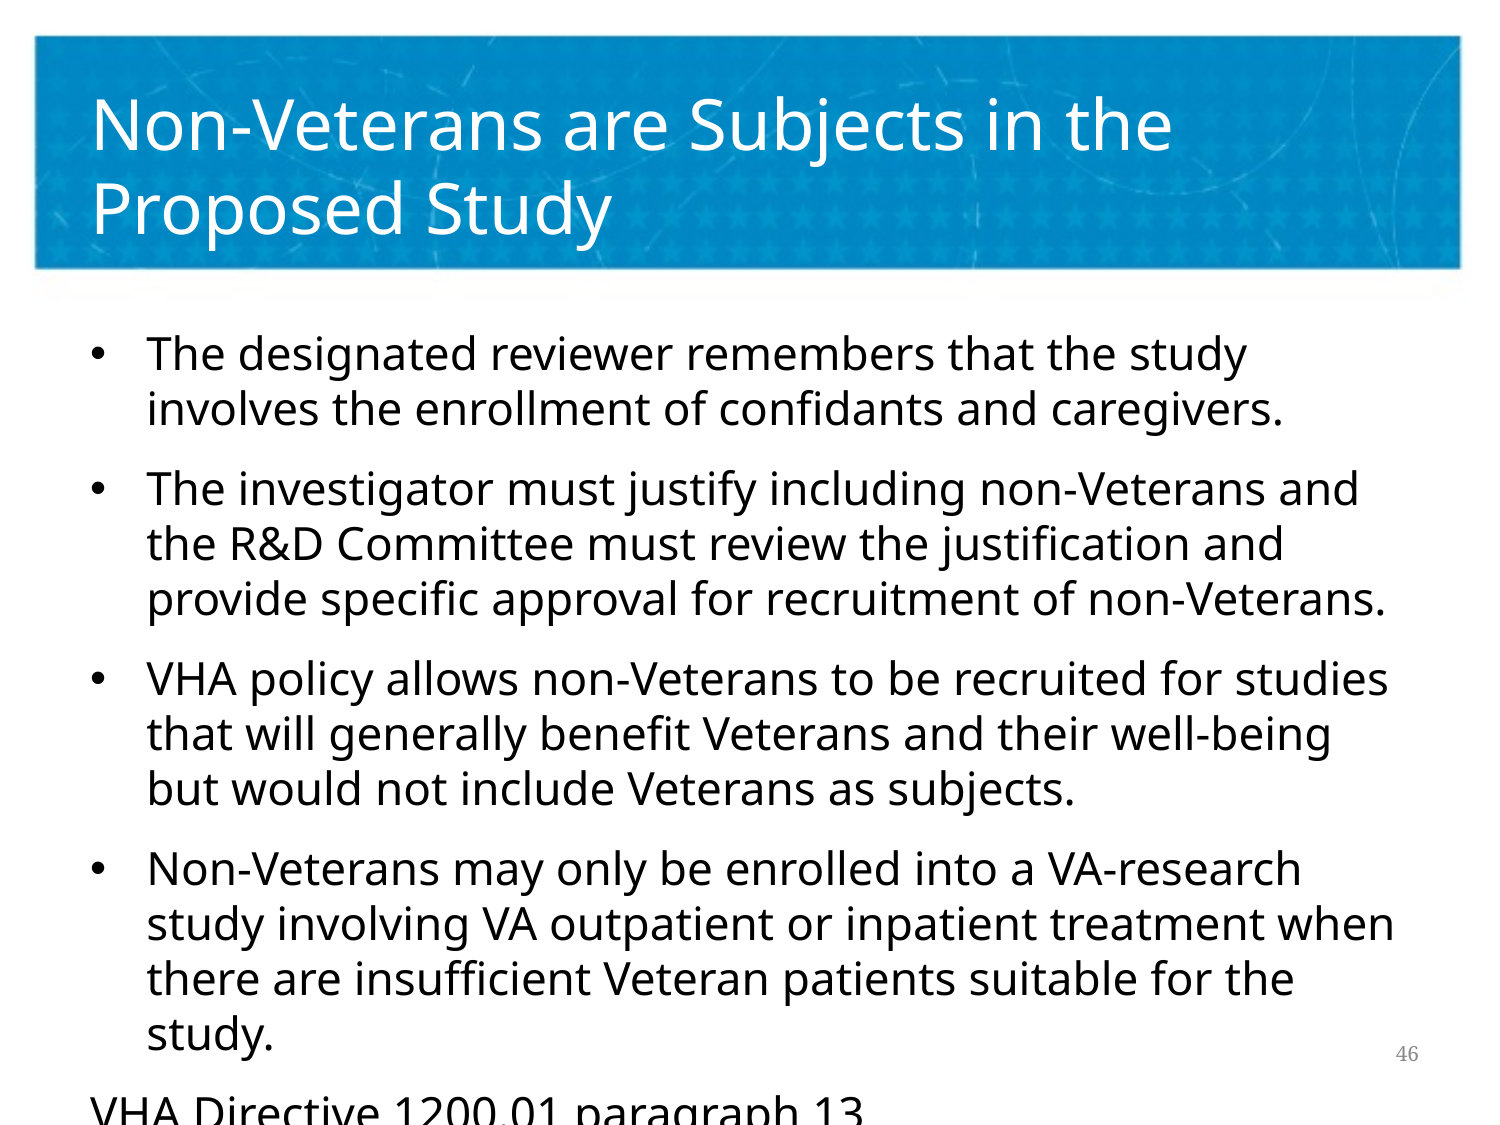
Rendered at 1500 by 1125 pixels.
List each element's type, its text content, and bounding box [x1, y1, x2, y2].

title Non-Veterans are Subjects in the Proposed Study [74, 44, 1426, 257]
picture [0, 0, 1500, 1125]
list The designated reviewer remembers that the study involves the enrollment of confidants and caregivers. The investigator must justify including non-Veterans and the R&D Committee must review the justification and provide specific approval for recruitment of non-Veterans. VHA policy allows non-Veterans to be recruited for studies that will generally benefit Veterans and their well-being but would not include Veterans as subjects. Non-Veterans may only be enrolled into a VA-research study involving VA outpatient or inpatient treatment when there are insufficient Veteran patients suitable for the study. VHA Directive 1200.01 paragraph 13 [74, 317, 1426, 1006]
